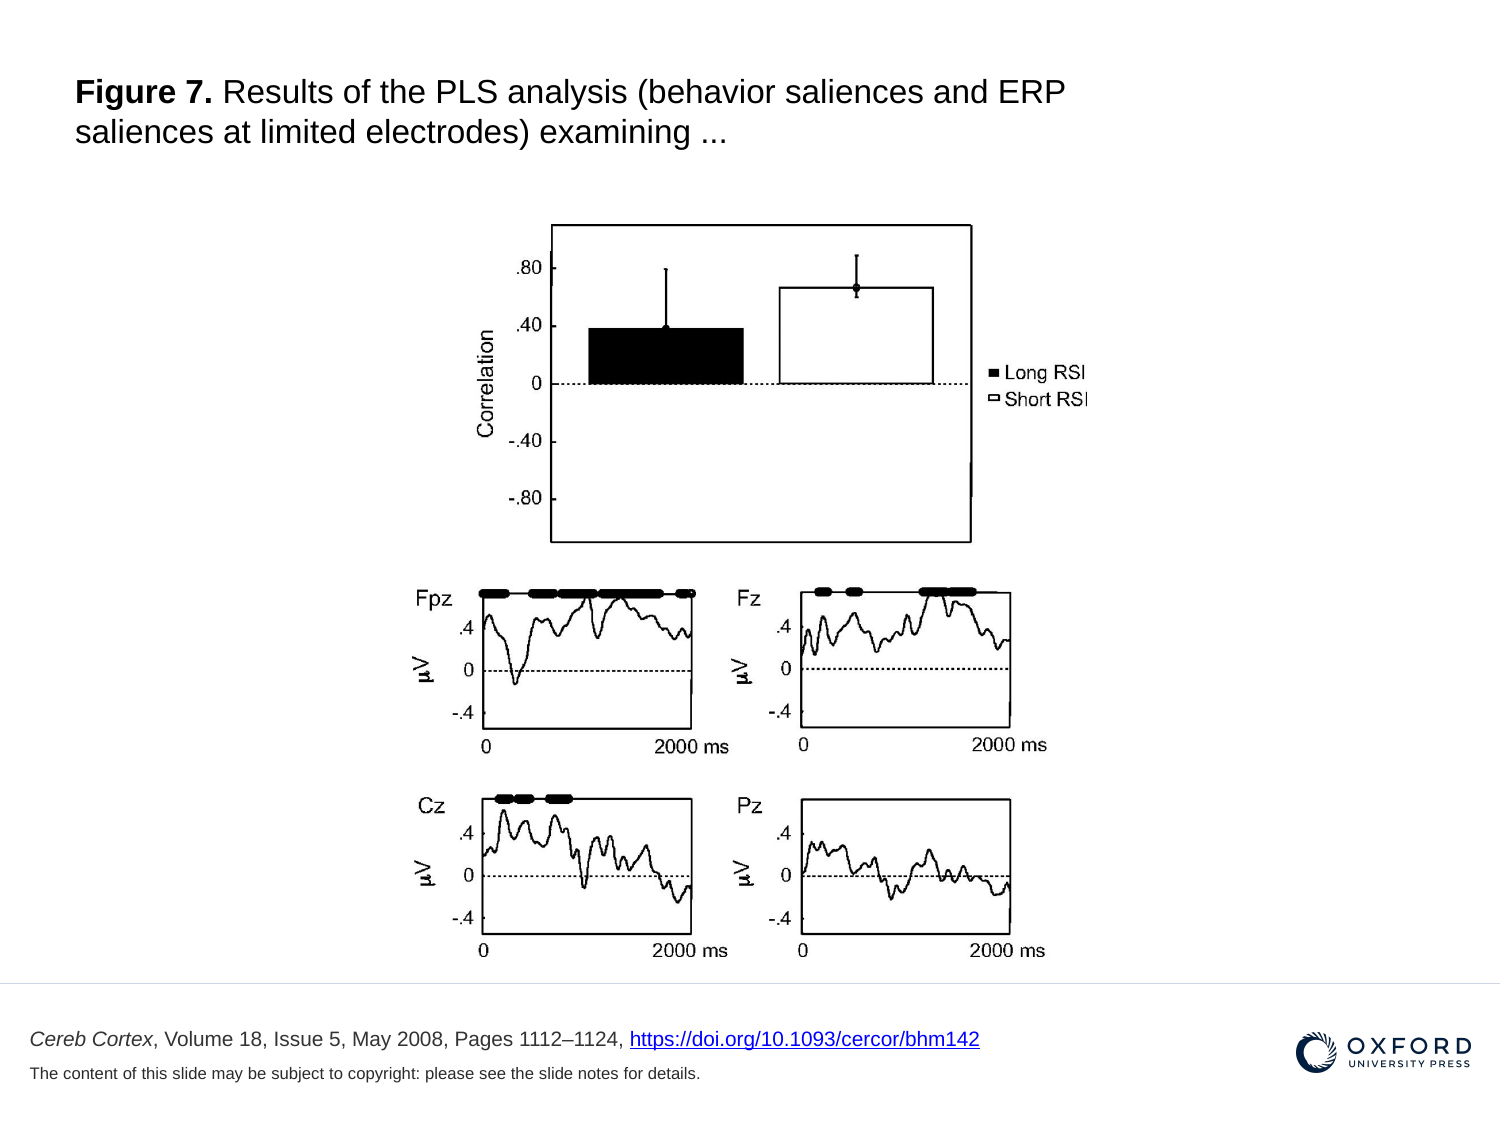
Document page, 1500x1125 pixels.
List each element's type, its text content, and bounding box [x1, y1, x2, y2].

footer Cereb Cortex, Volume 18, Issue 5, May 2008, Pages 1112–1124, https://doi.org/10.1093/cercor/bhm142 The content of this slide may be subject to copyright: please see the slide notes for details. [0, 983, 1260, 1125]
title Figure 7. Results of the PLS analysis (behavior saliences and ERP saliences at limited electrodes) examining ... [75, 69, 1078, 171]
picture [412, 224, 1087, 957]
picture [1296, 1032, 1471, 1073]
